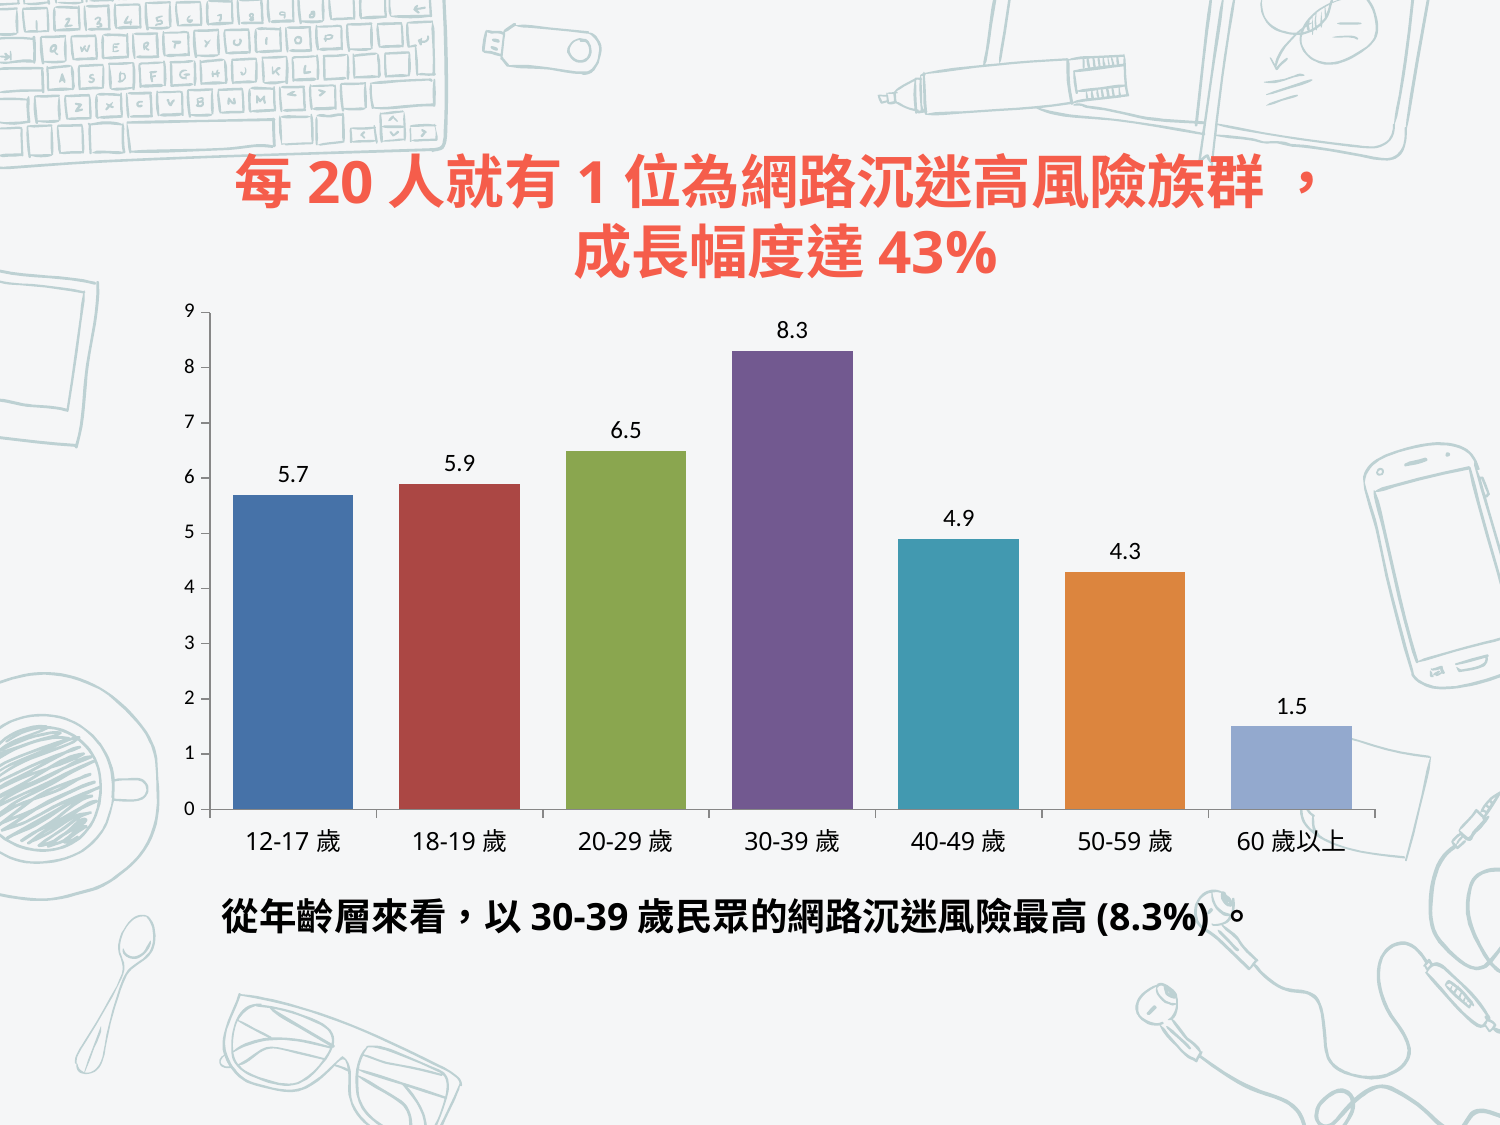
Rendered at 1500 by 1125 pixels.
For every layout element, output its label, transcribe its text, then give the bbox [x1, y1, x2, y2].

chart [159, 290, 1400, 871]
title 每20人就有1位為網路沉迷高風險族群 ，成長幅度達43% [218, 172, 1353, 289]
list 從年齡層來看，以30-39歲民眾的網路沉迷風險最高(8.3%)。 [206, 879, 1306, 953]
